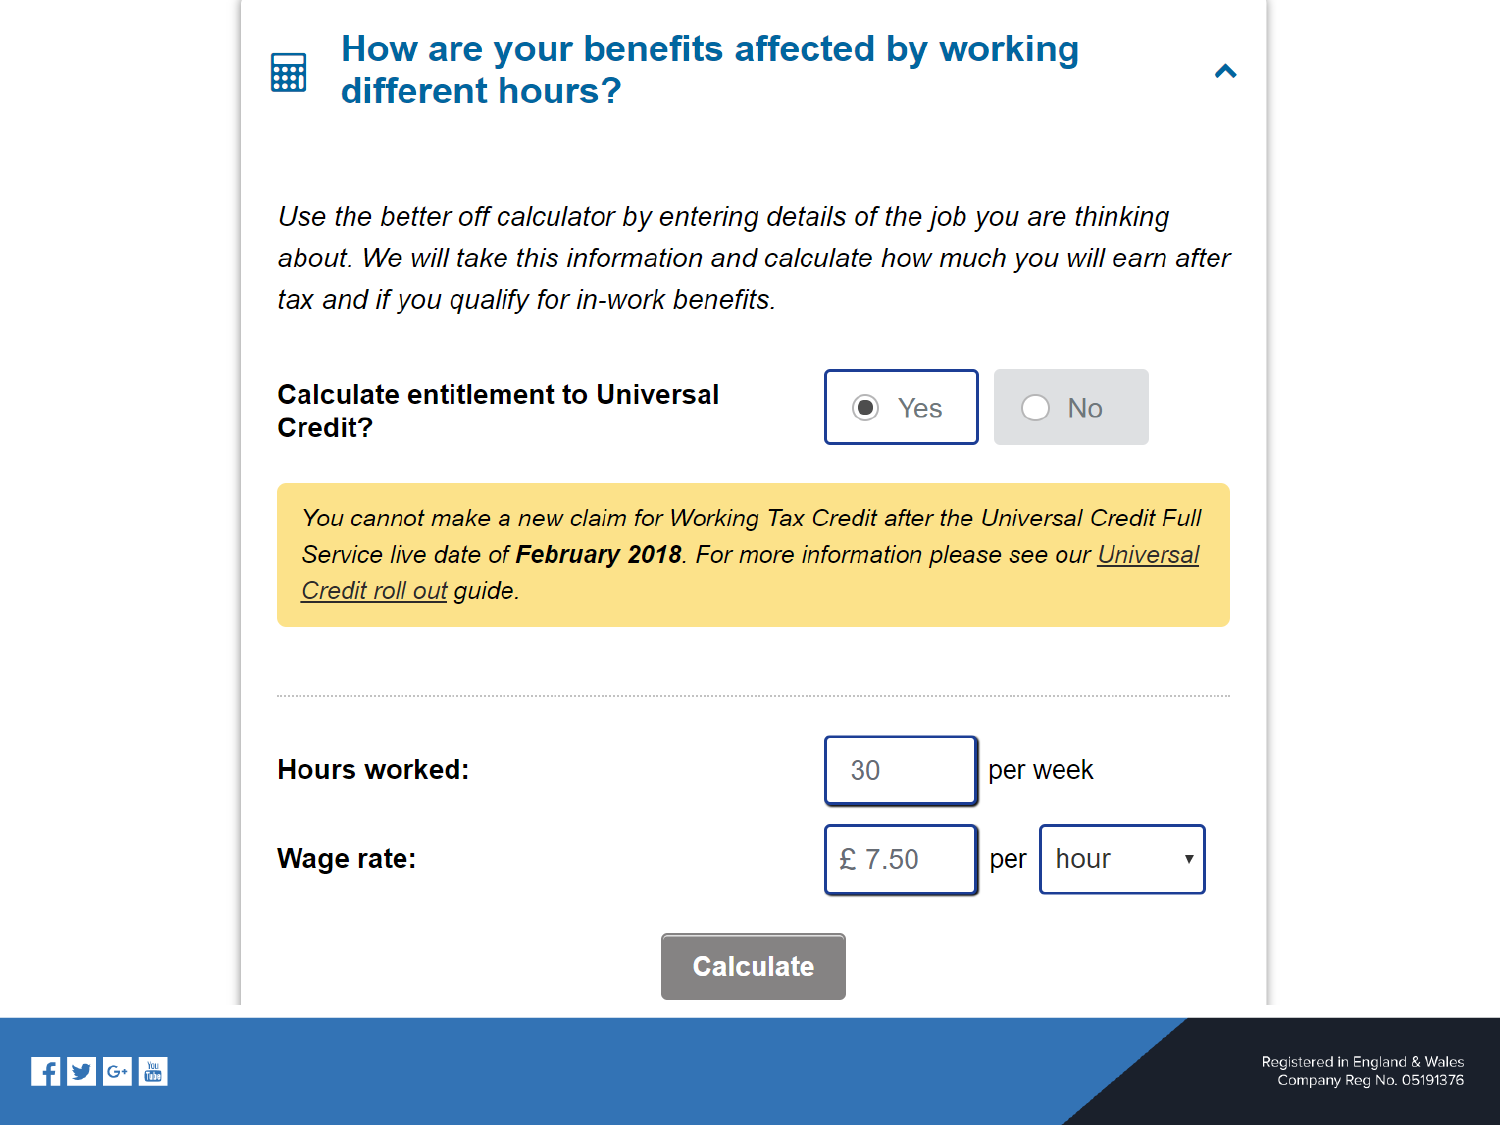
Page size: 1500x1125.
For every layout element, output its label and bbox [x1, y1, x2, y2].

picture [0, 1006, 1500, 1125]
list [0, 0, 1500, 1006]
